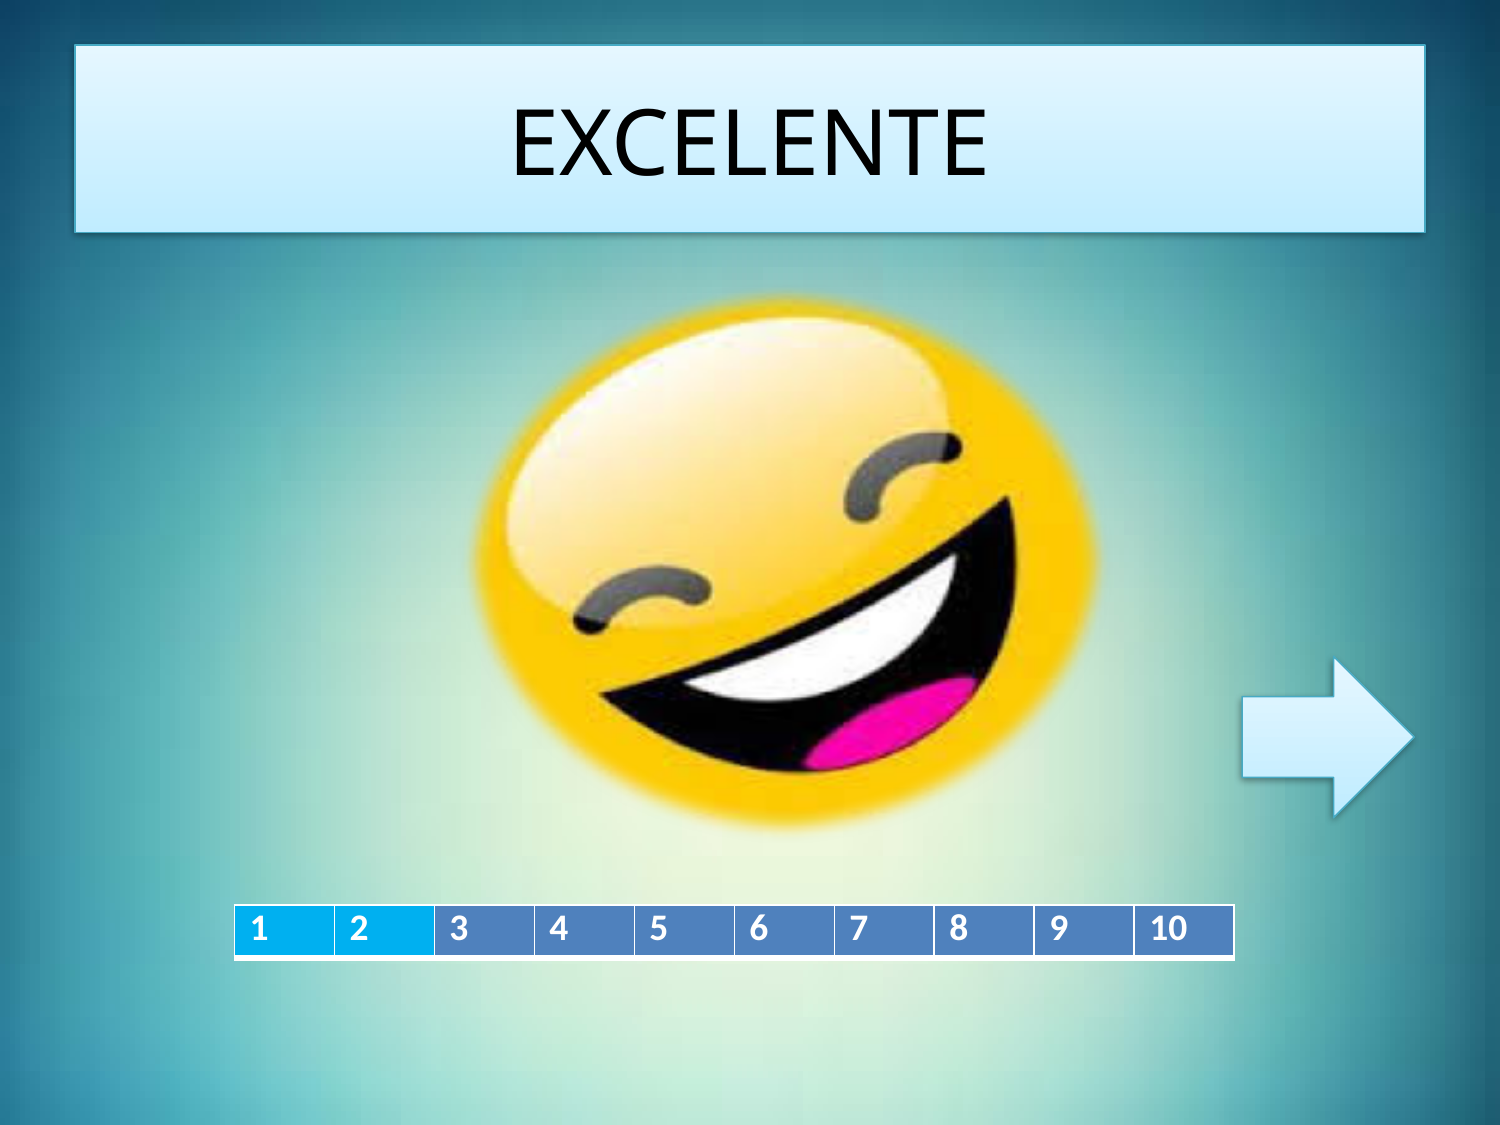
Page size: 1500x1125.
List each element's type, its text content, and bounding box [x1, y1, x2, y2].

table_header 2 [335, 906, 434, 955]
table_header 9 [1035, 906, 1133, 955]
table_header 3 [435, 906, 534, 955]
table_header 4 [535, 906, 634, 955]
title EXCELENTE [74, 44, 1426, 233]
table_header 10 [1135, 906, 1233, 955]
text_box [1241, 655, 1415, 819]
picture [0, 0, 1500, 1125]
table_header 8 [935, 906, 1033, 955]
table_header 1 [235, 906, 334, 955]
table_header 7 [835, 906, 933, 955]
table_header 5 [635, 906, 734, 955]
table_header 6 [735, 906, 834, 955]
